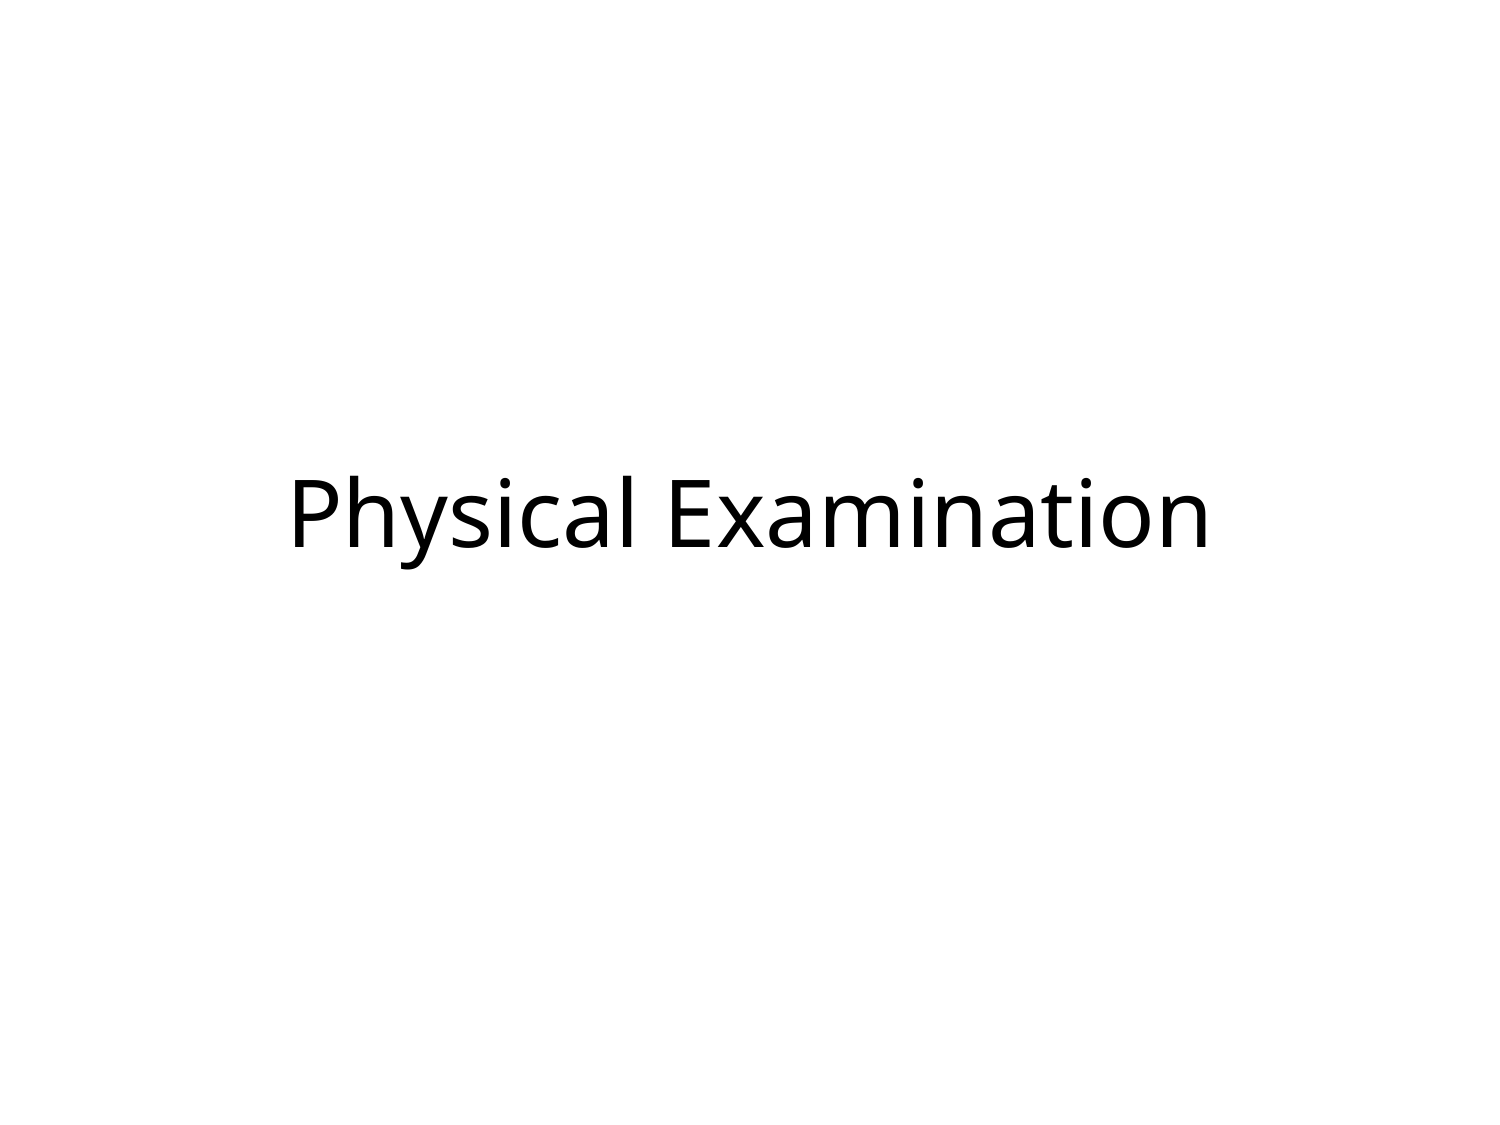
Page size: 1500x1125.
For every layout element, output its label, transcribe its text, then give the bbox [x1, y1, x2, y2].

title Physical Examination [187, 184, 1313, 576]
